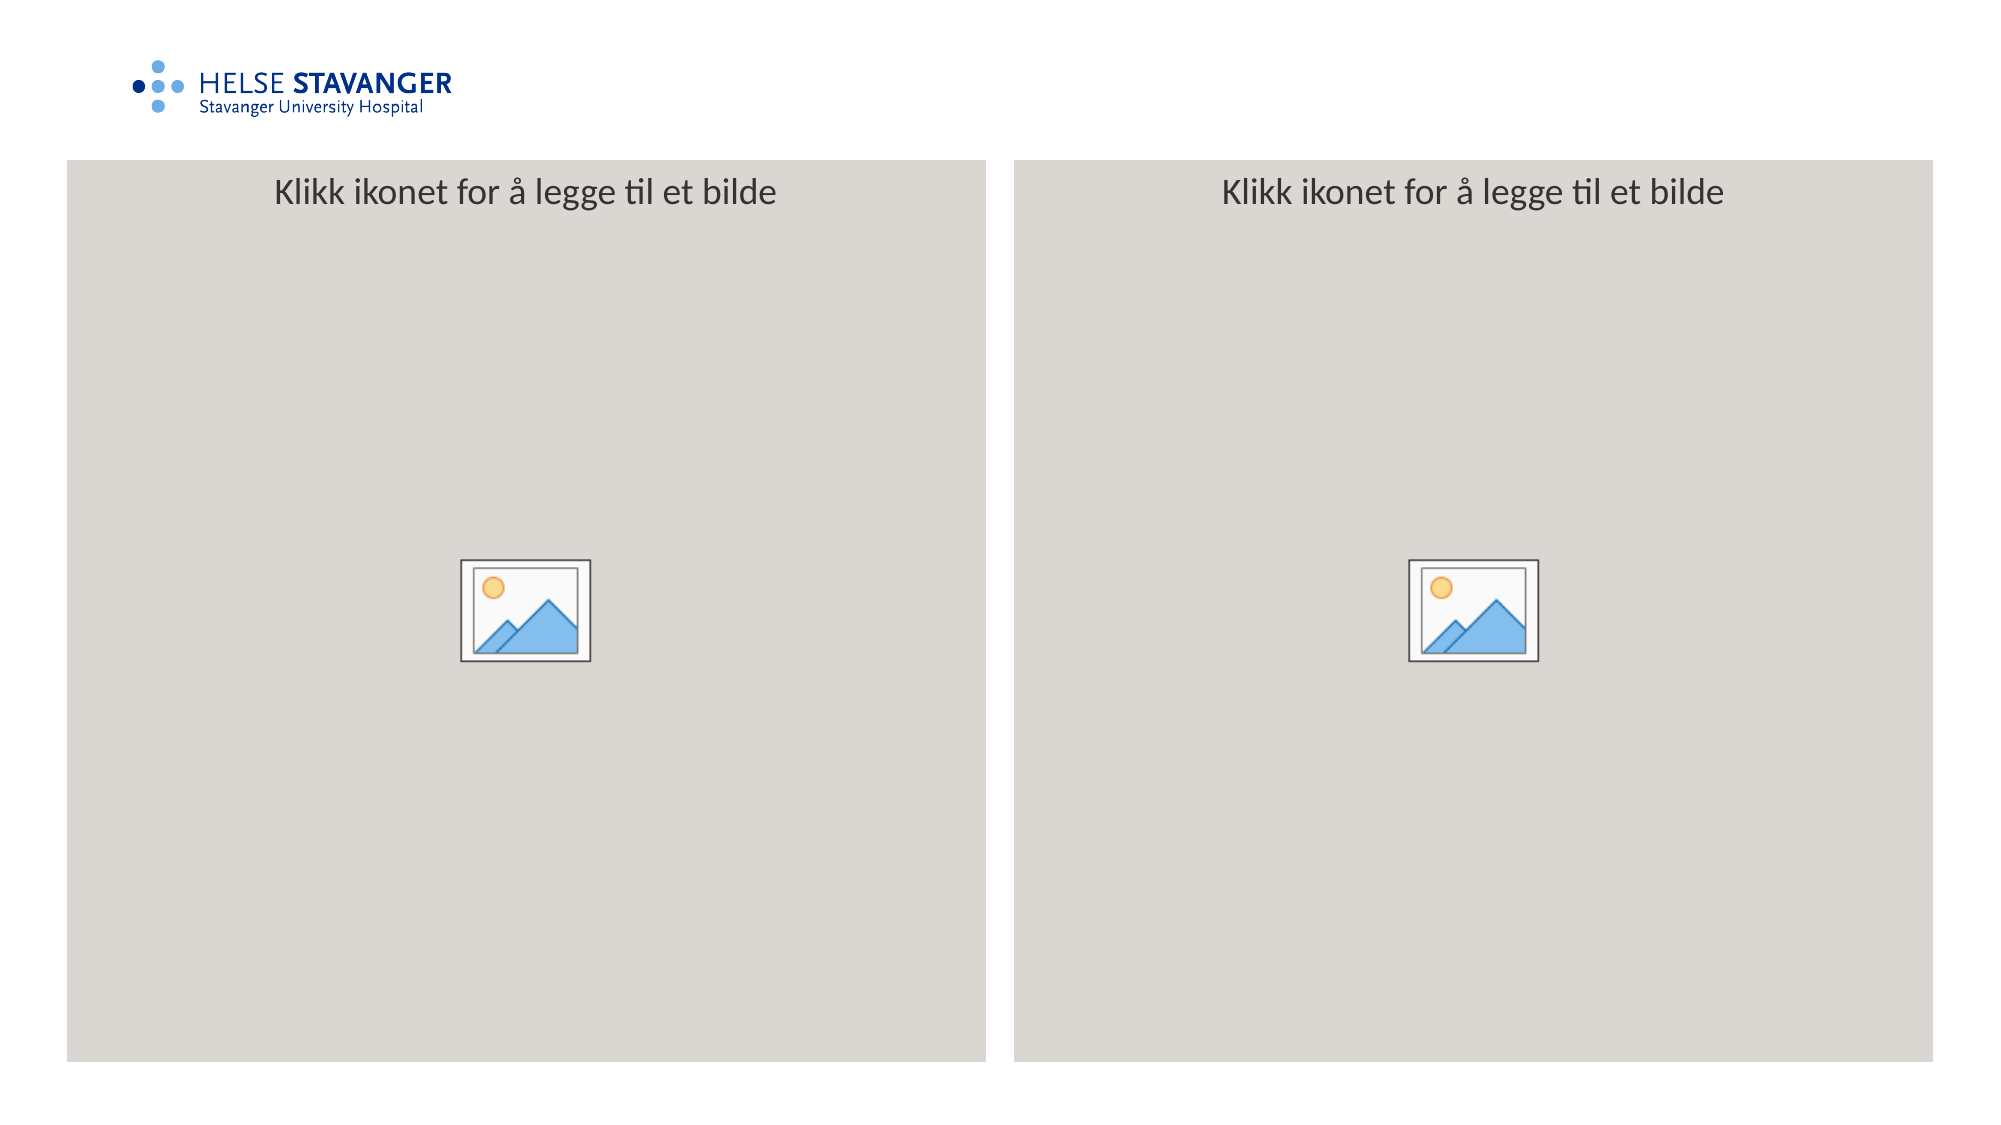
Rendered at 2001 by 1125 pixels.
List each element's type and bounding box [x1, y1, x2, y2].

picture [66, 160, 986, 1063]
picture [118, 53, 463, 122]
picture [1014, 160, 1934, 1063]
